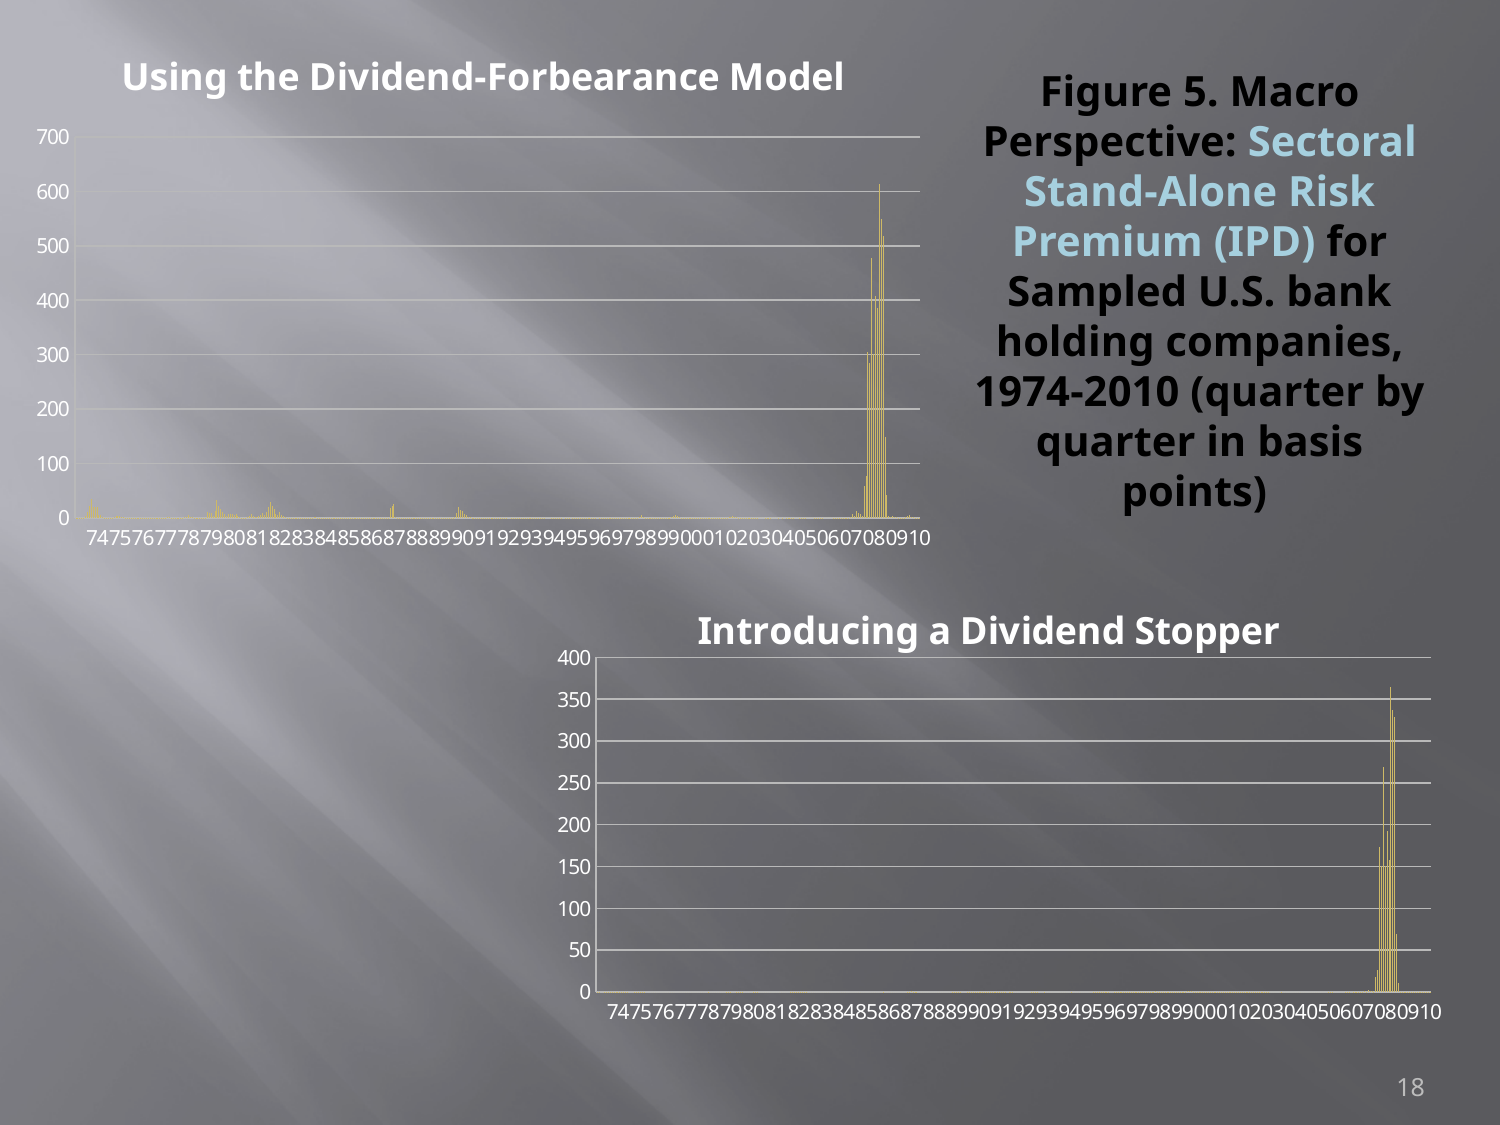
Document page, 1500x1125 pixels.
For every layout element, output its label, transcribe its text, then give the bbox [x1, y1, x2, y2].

chart [17, 18, 950, 564]
title Figure 5. Macro Perspective: Sectoral Stand-Alone Risk Premium (IPD) for Sampled U.S. bank holding companies, 1974-2010 (quarter by quarter in basis points) [992, 196, 1461, 384]
chart [525, 573, 1453, 1101]
